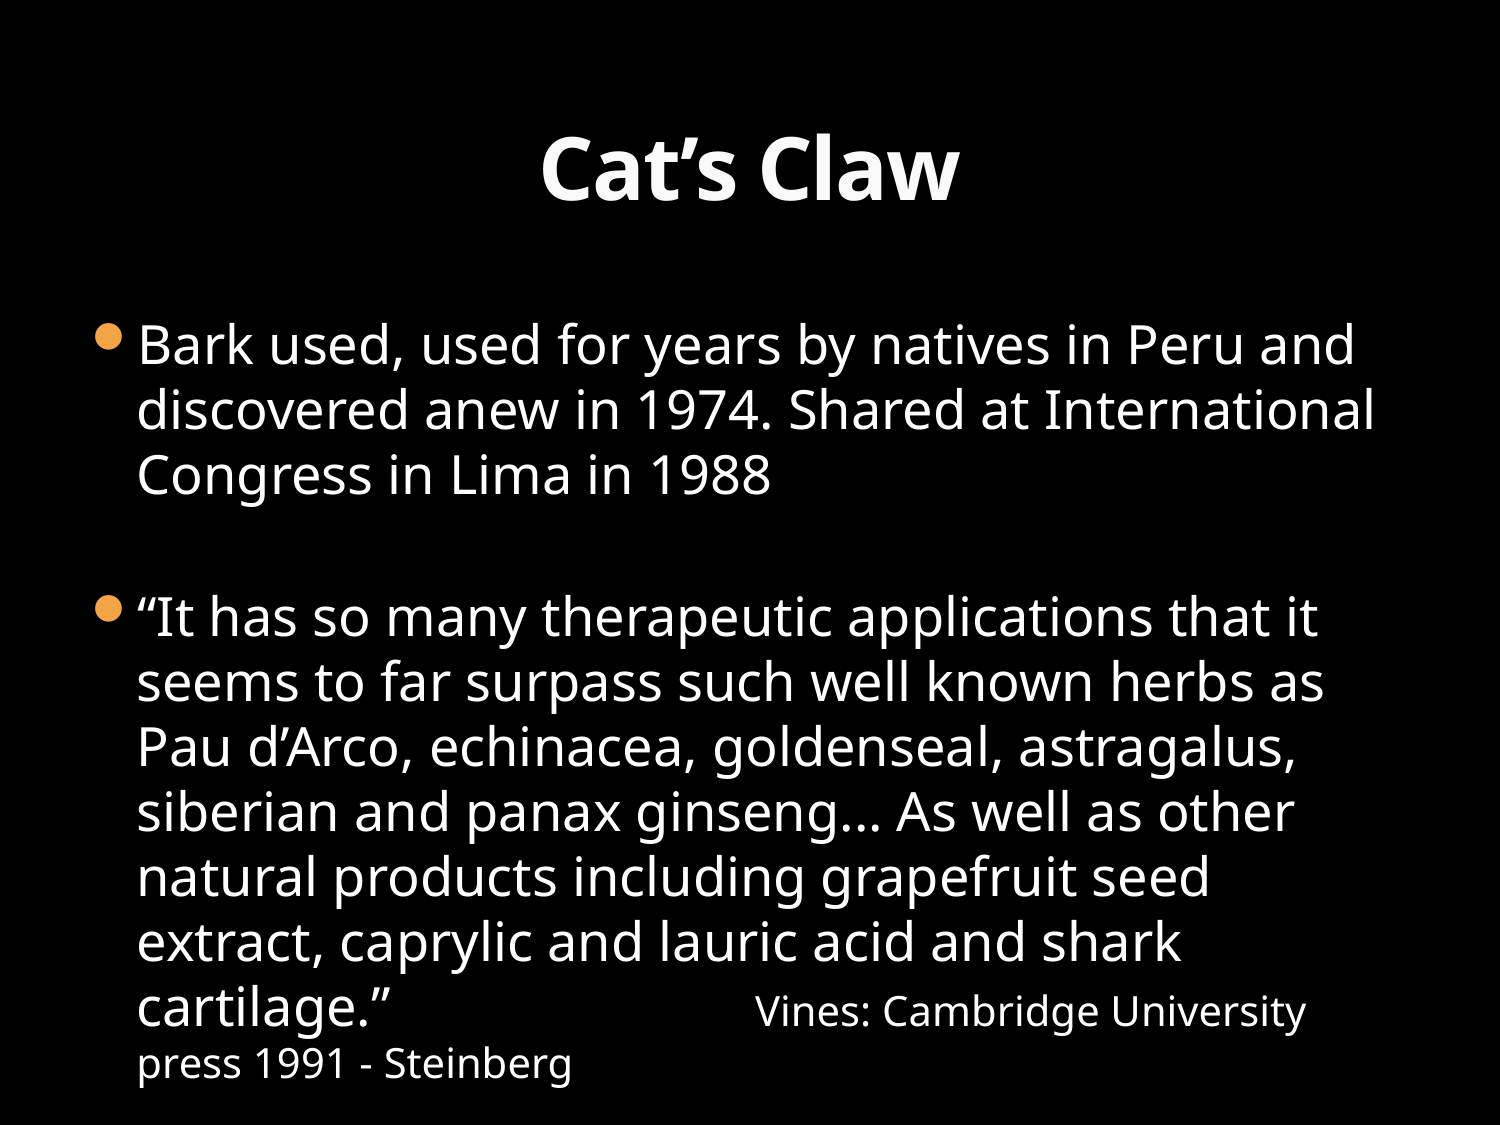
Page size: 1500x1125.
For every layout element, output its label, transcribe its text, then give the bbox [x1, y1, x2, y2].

title Cat’s Claw [74, 24, 1425, 225]
list Bark used, used for years by natives in Peru and discovered anew in 1974. Shared at International Congress in Lima in 1988 “It has so many therapeutic applications that it seems to far surpass such well known herbs as Pau d’Arco, echinacea, goldenseal, astragalus, siberian and panax ginseng... As well as other natural products including grapefruit seed extract, caprylic and lauric acid and shark cartilage.” Vines: Cambridge University press 1991 - Steinberg [76, 302, 1427, 1053]
